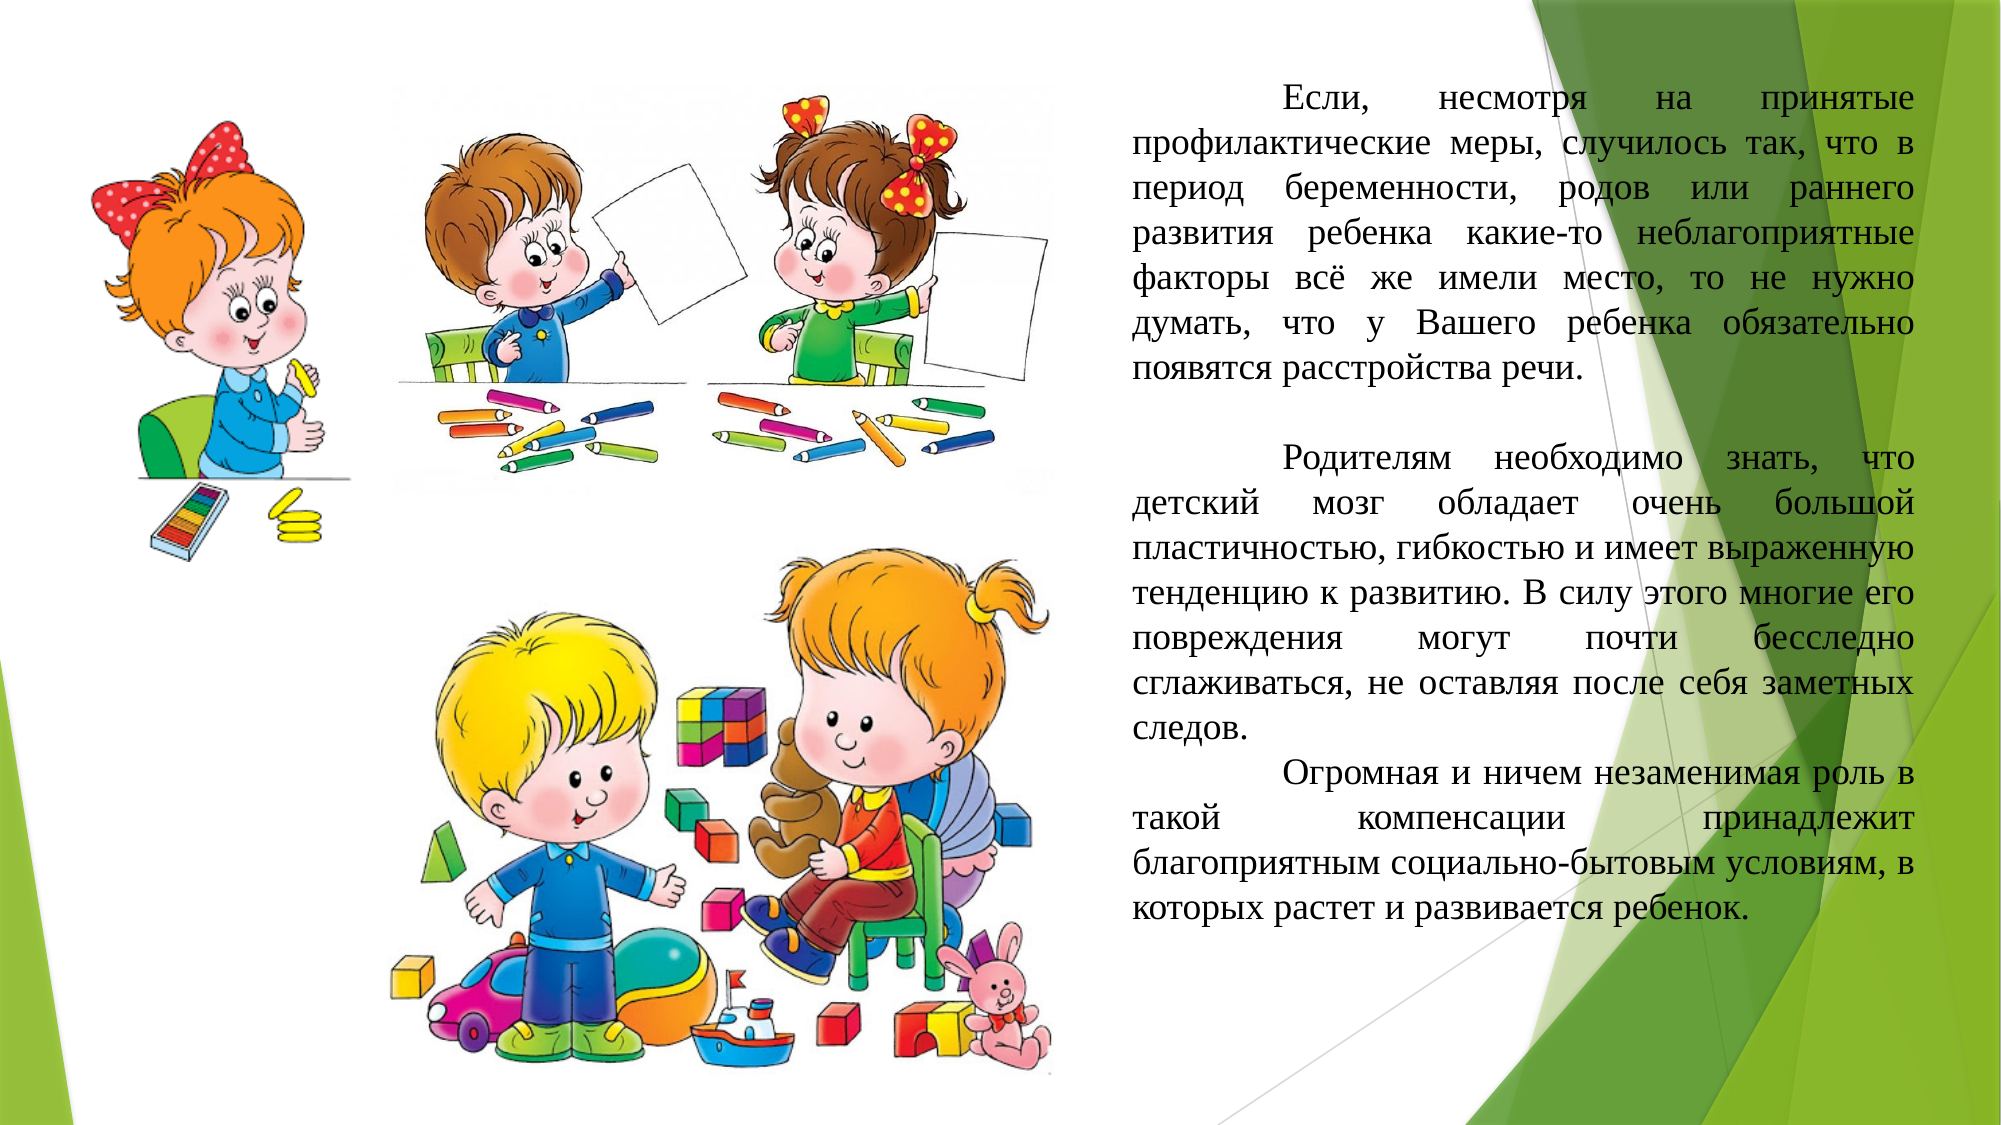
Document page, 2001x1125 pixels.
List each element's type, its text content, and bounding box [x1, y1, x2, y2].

picture [82, 117, 362, 563]
text_box Если, несмотря на принятые профилактические меры, случилось так, что в период беременности, родов или раннего развития ребенка какие-то неблагоприятные факторы всё же имели место, то не нужно думать, что у Вашего ребенка обязательно появятся расстройства речи. Родителям необходимо знать, что детский мозг обладает очень большой пластичностью, гибкостью и имеет выраженную тенденцию к развитию. В силу этого многие его повреждения могут почти бесследно сглаживаться, не оставляя после себя заметных следов. Огромная и ничем незаменимая роль в такой компенсации принадлежит благоприятным социально-бытовым условиям, в которых растет и развивается ребенок. [1117, 64, 1931, 980]
picture [392, 85, 1054, 495]
picture [365, 526, 1054, 1075]
